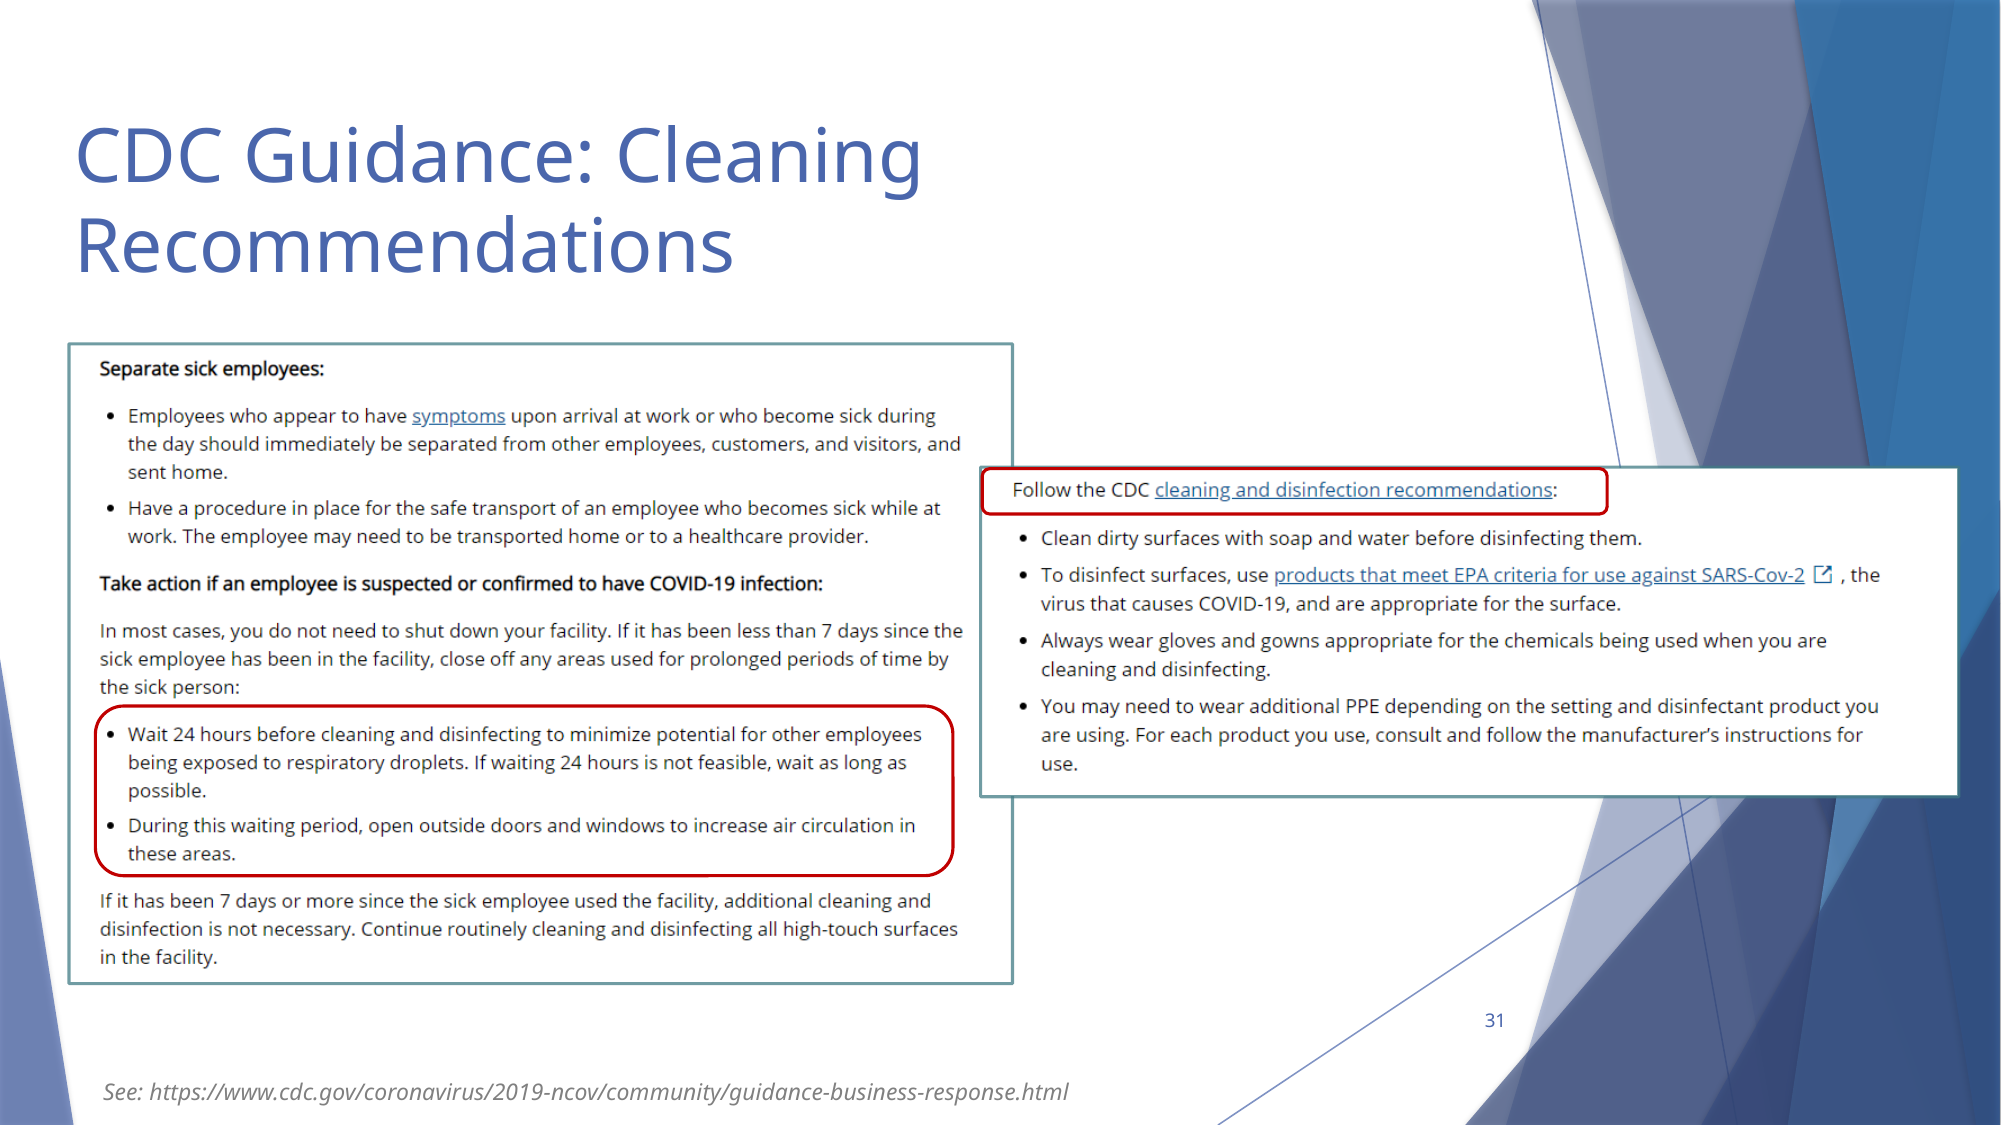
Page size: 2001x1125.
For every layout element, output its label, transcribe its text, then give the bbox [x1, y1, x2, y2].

title CDC Guidance: Cleaning Recommendations [59, 99, 1608, 317]
text_box See: https://www.cdc.gov/coronavirus/2019-ncov/community/guidance-business-response.html [88, 1070, 1499, 1125]
picture [981, 468, 1958, 796]
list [69, 344, 1012, 983]
slide_number 31 [1409, 991, 1522, 1051]
